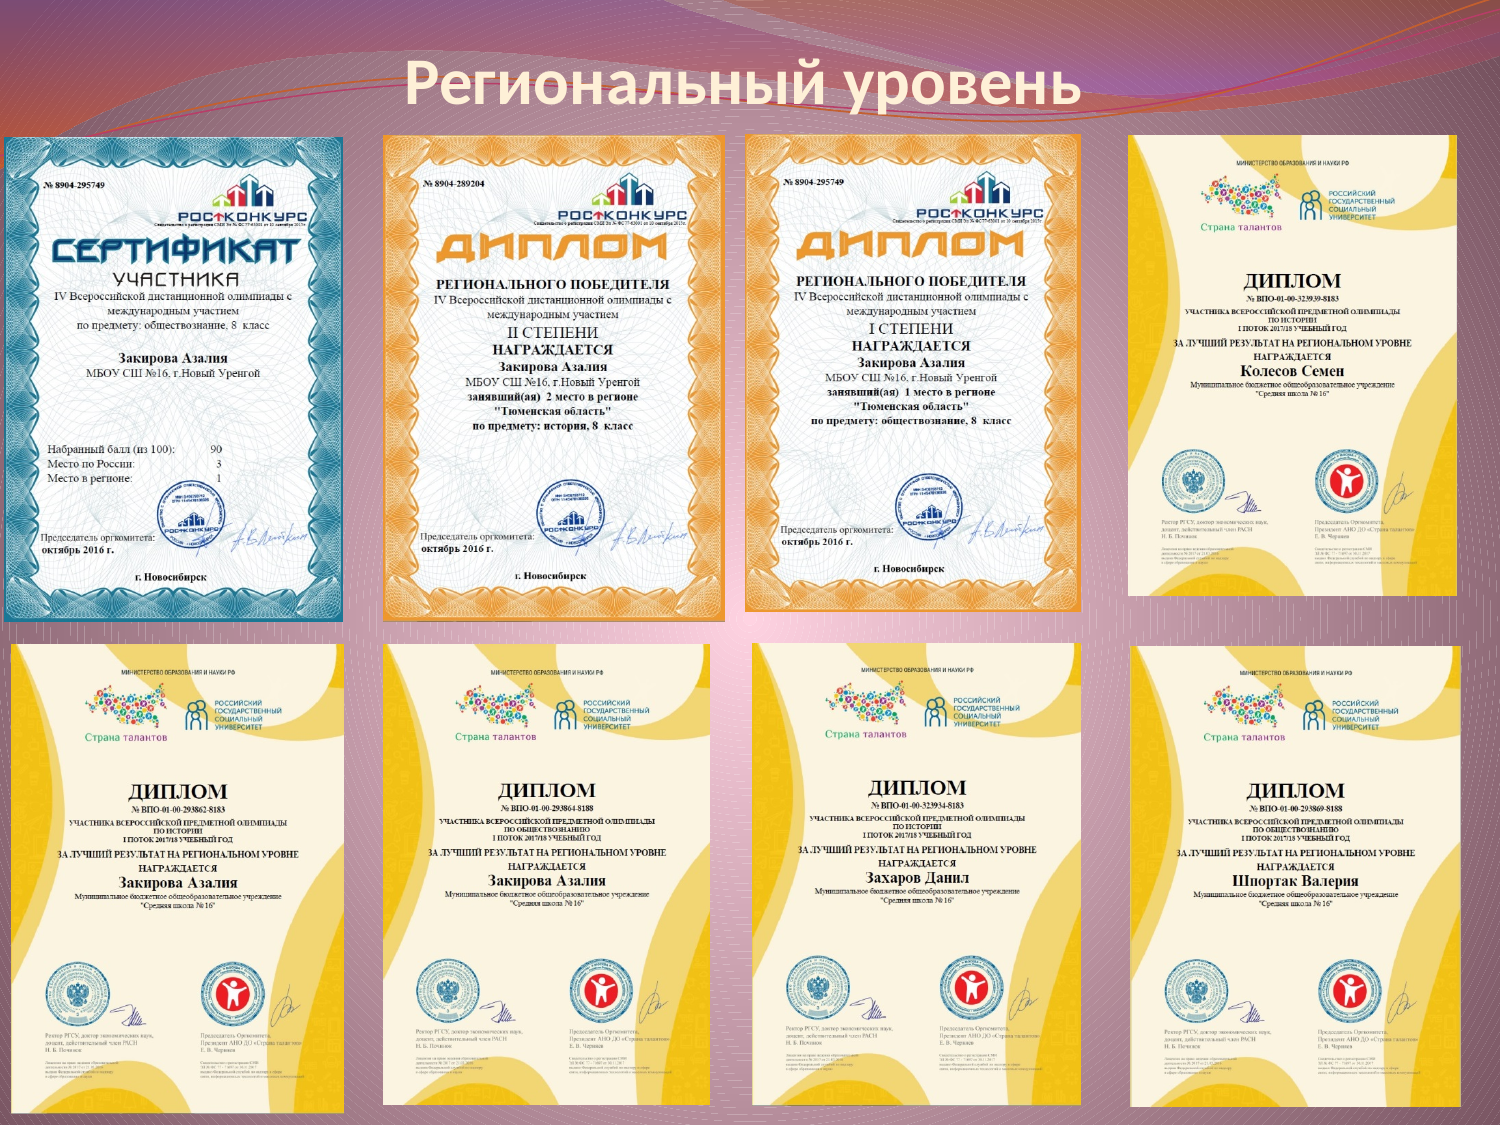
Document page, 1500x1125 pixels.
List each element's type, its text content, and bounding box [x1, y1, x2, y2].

picture [744, 134, 1081, 613]
text_box Региональный уровень [106, 42, 1382, 118]
picture [4, 137, 344, 622]
picture [752, 643, 1081, 1106]
picture [1130, 646, 1462, 1108]
picture [383, 135, 725, 622]
picture [1127, 135, 1457, 596]
picture [11, 644, 345, 1114]
picture [383, 644, 710, 1105]
